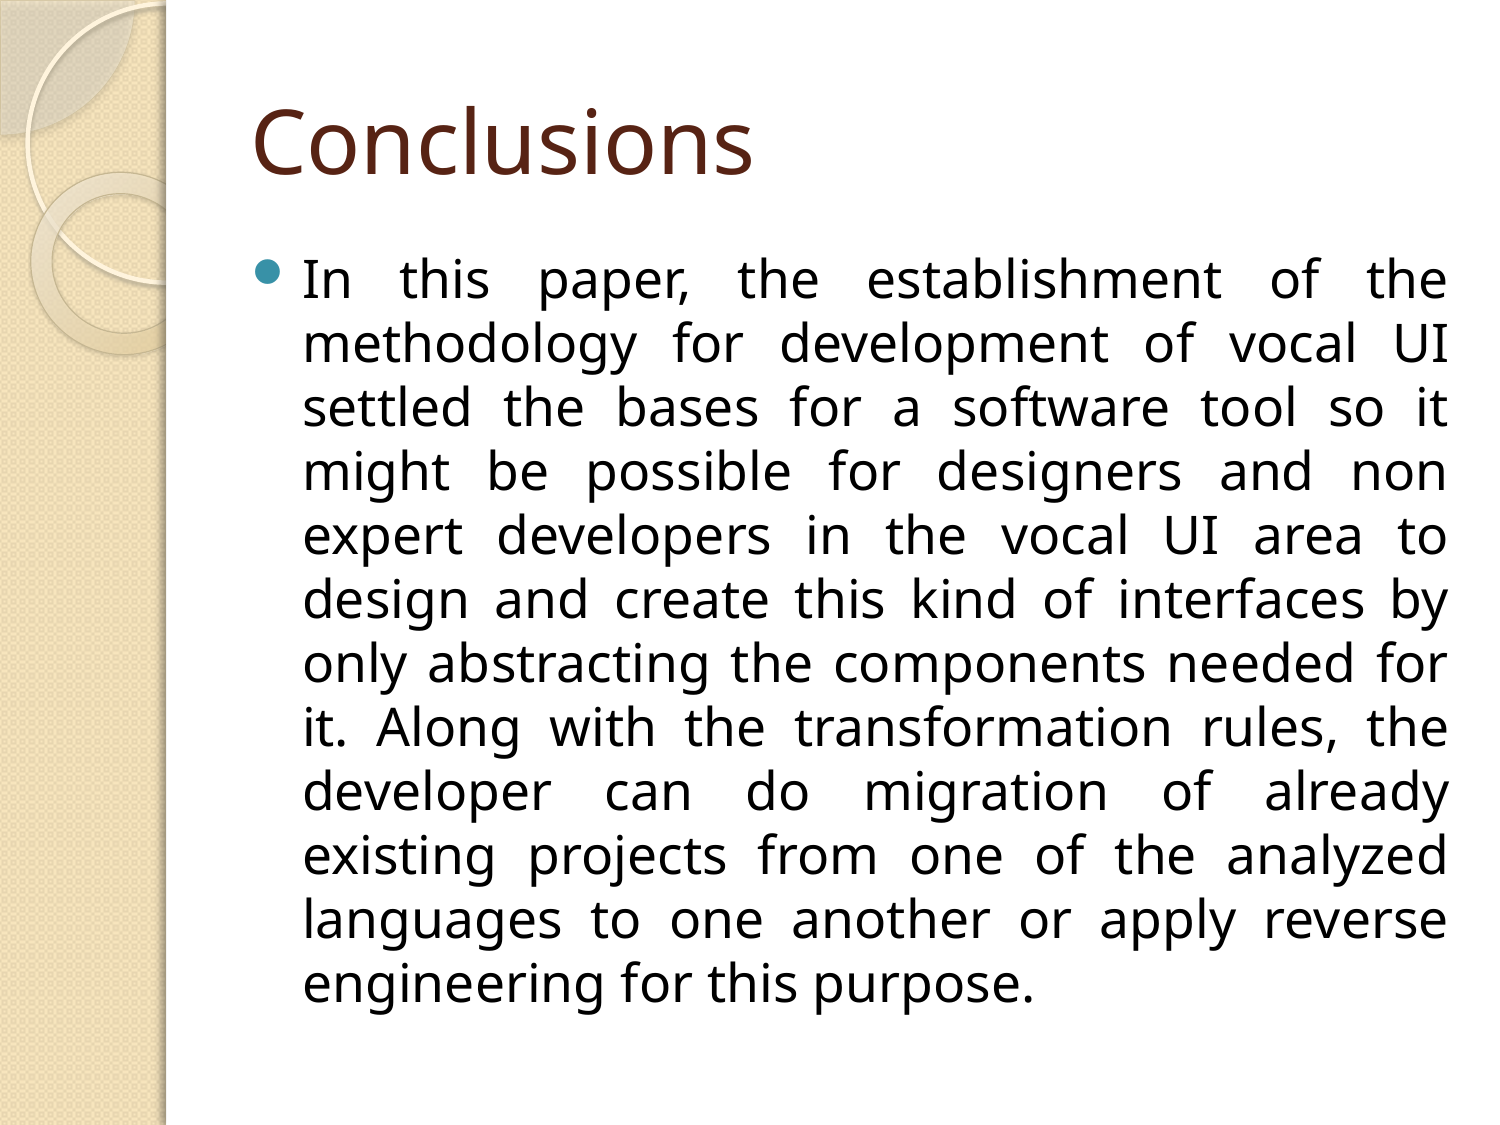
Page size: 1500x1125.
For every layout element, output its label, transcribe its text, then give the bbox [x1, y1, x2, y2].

list In this paper, the establishment of the methodology for development of vocal UI settled the bases for a software tool so it might be possible for designers and non expert developers in the vocal UI area to design and create this kind of interfaces by only abstracting the components needed for it. Along with the transformation rules, the developer can do migration of already existing projects from one of the analyzed languages to one another or apply reverse engineering for this purpose. [235, 237, 1466, 1025]
title Conclusions [235, 45, 1466, 233]
